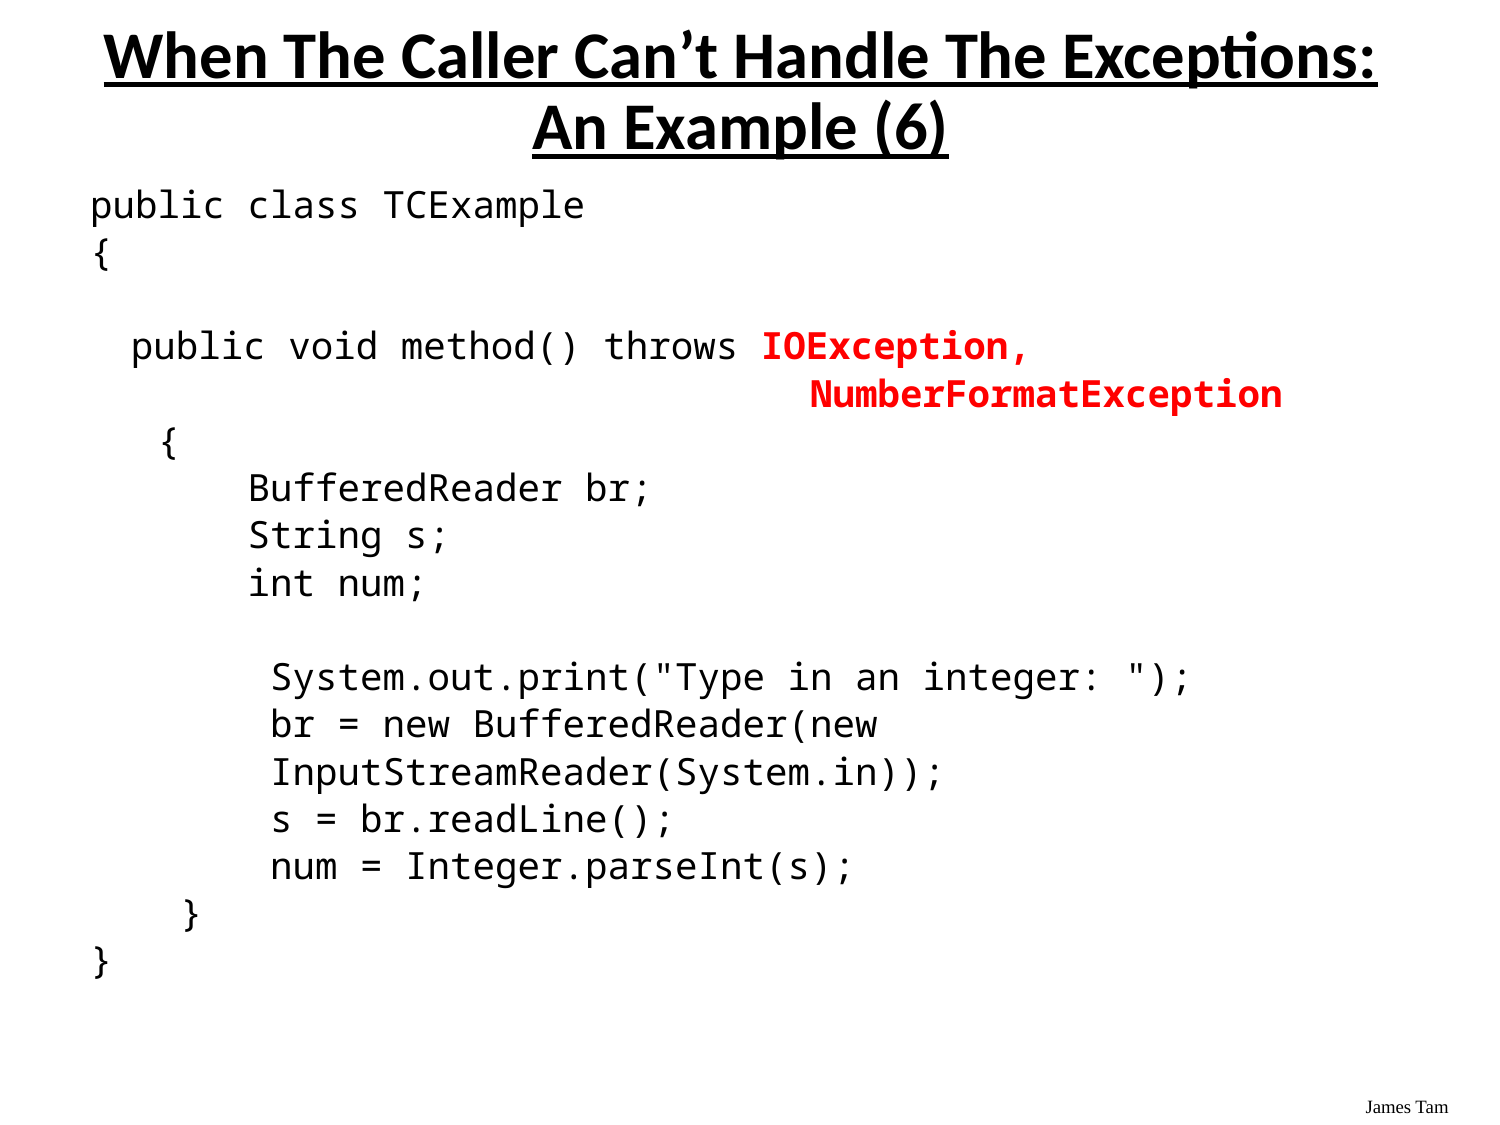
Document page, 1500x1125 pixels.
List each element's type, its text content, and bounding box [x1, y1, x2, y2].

title When The Caller Can’t Handle The Exceptions: An Example (6) [70, 49, 1411, 136]
list public class TCExample { public void method() throws IOException, NumberFormatException { BufferedReader br; String s; int num; System.out.print("Type in an integer: "); br = new BufferedReader(new InputStreamReader(System.in)); s = br.readLine(); num = Integer.parseInt(s); } } [75, 181, 1417, 1063]
